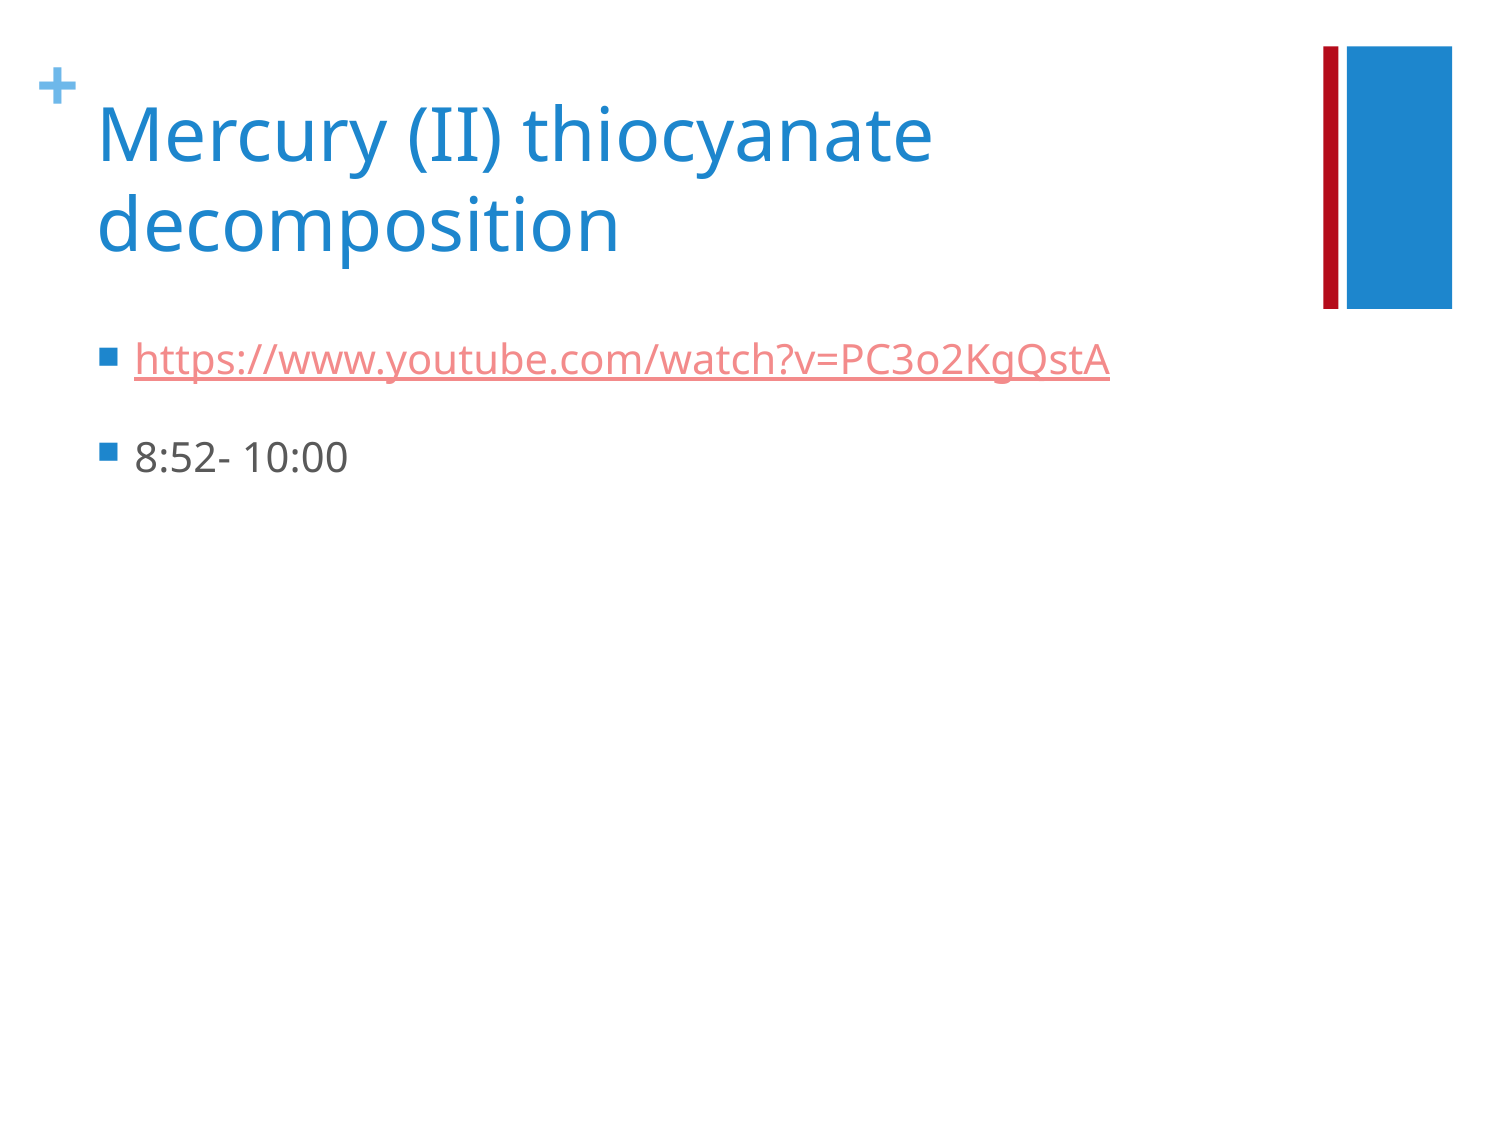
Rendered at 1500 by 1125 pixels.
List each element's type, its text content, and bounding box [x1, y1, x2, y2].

list https://www.youtube.com/watch?v=PC3o2KgQstA 8:52- 10:00 [81, 324, 1322, 1005]
title Mercury (II) thiocyanate decomposition [81, 79, 1322, 263]
